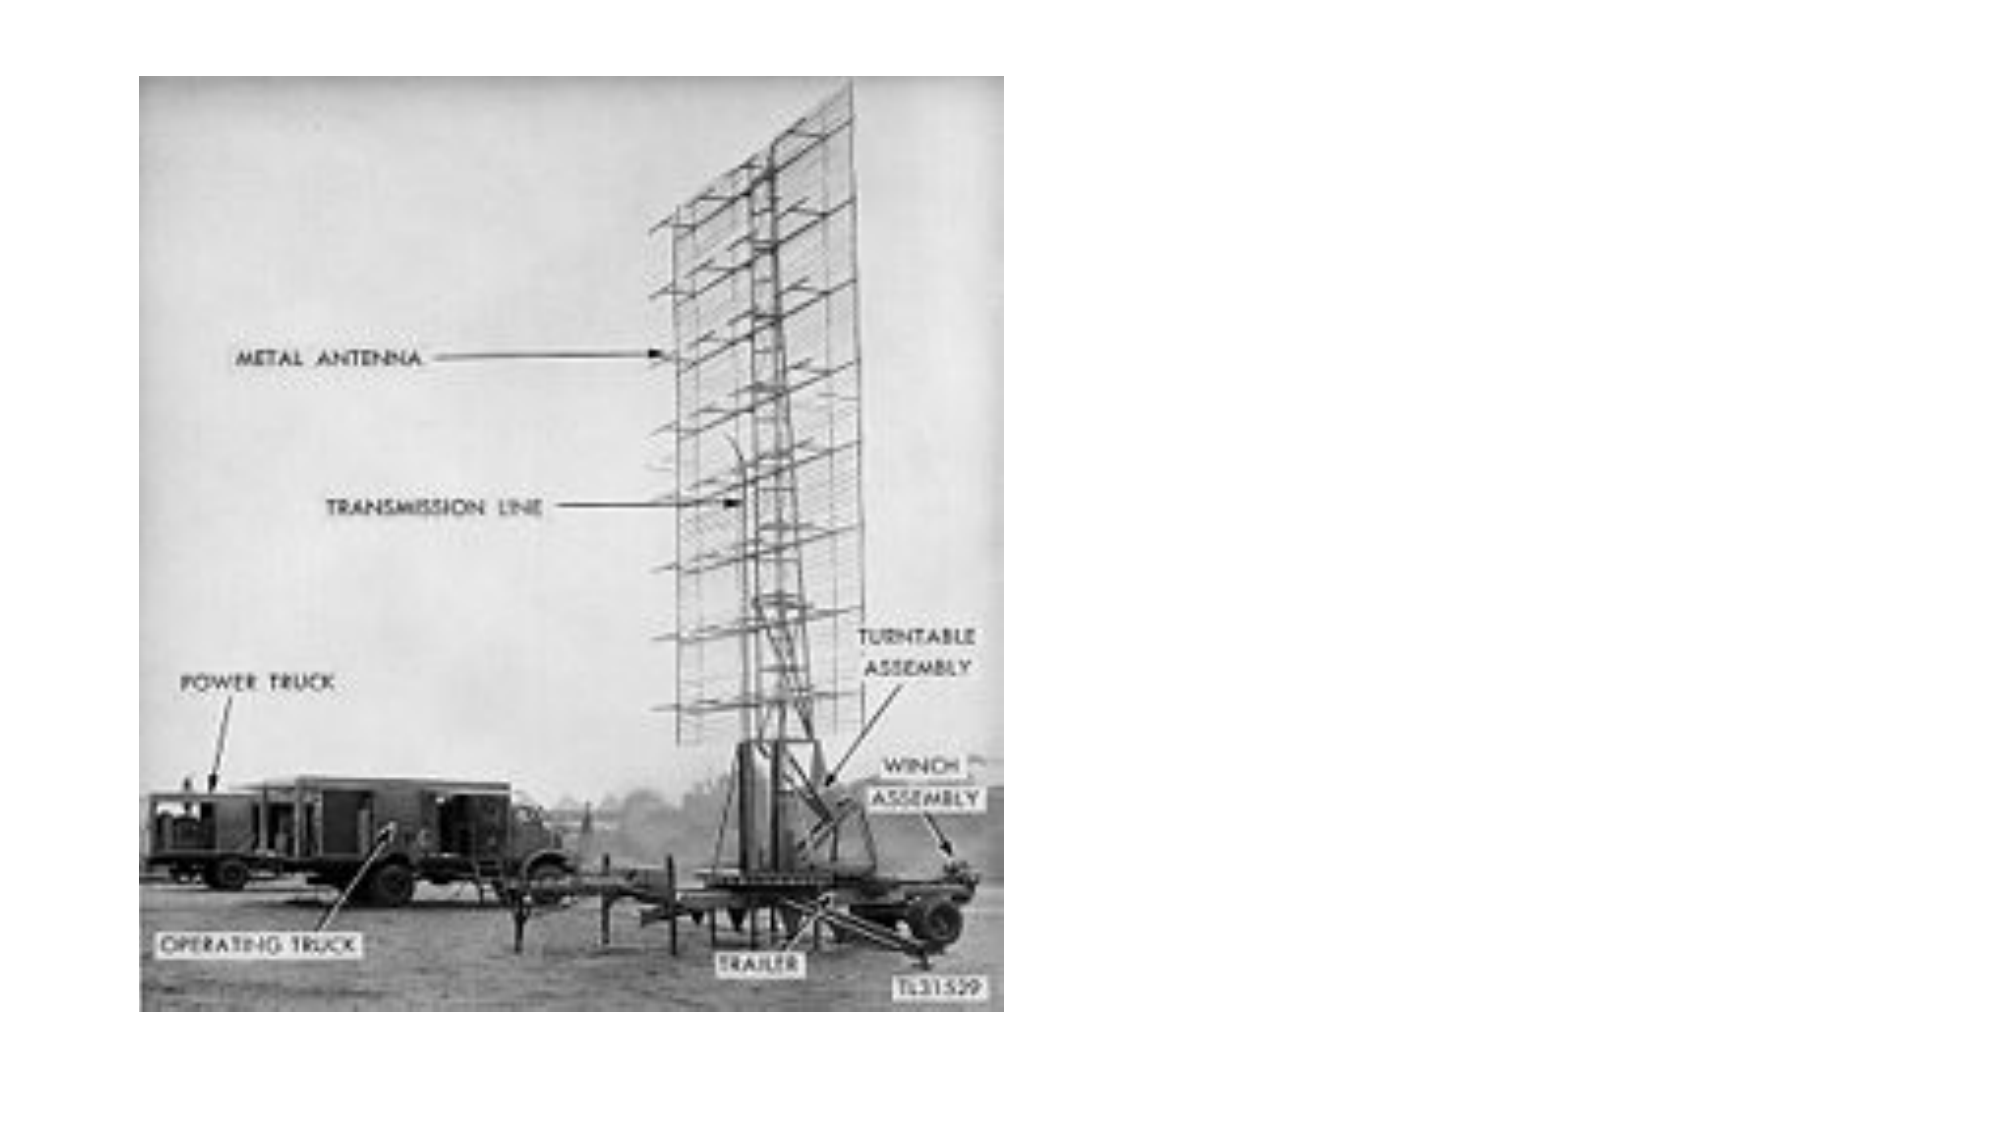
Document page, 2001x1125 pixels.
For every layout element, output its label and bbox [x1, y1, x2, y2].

picture [139, 76, 1004, 1012]
